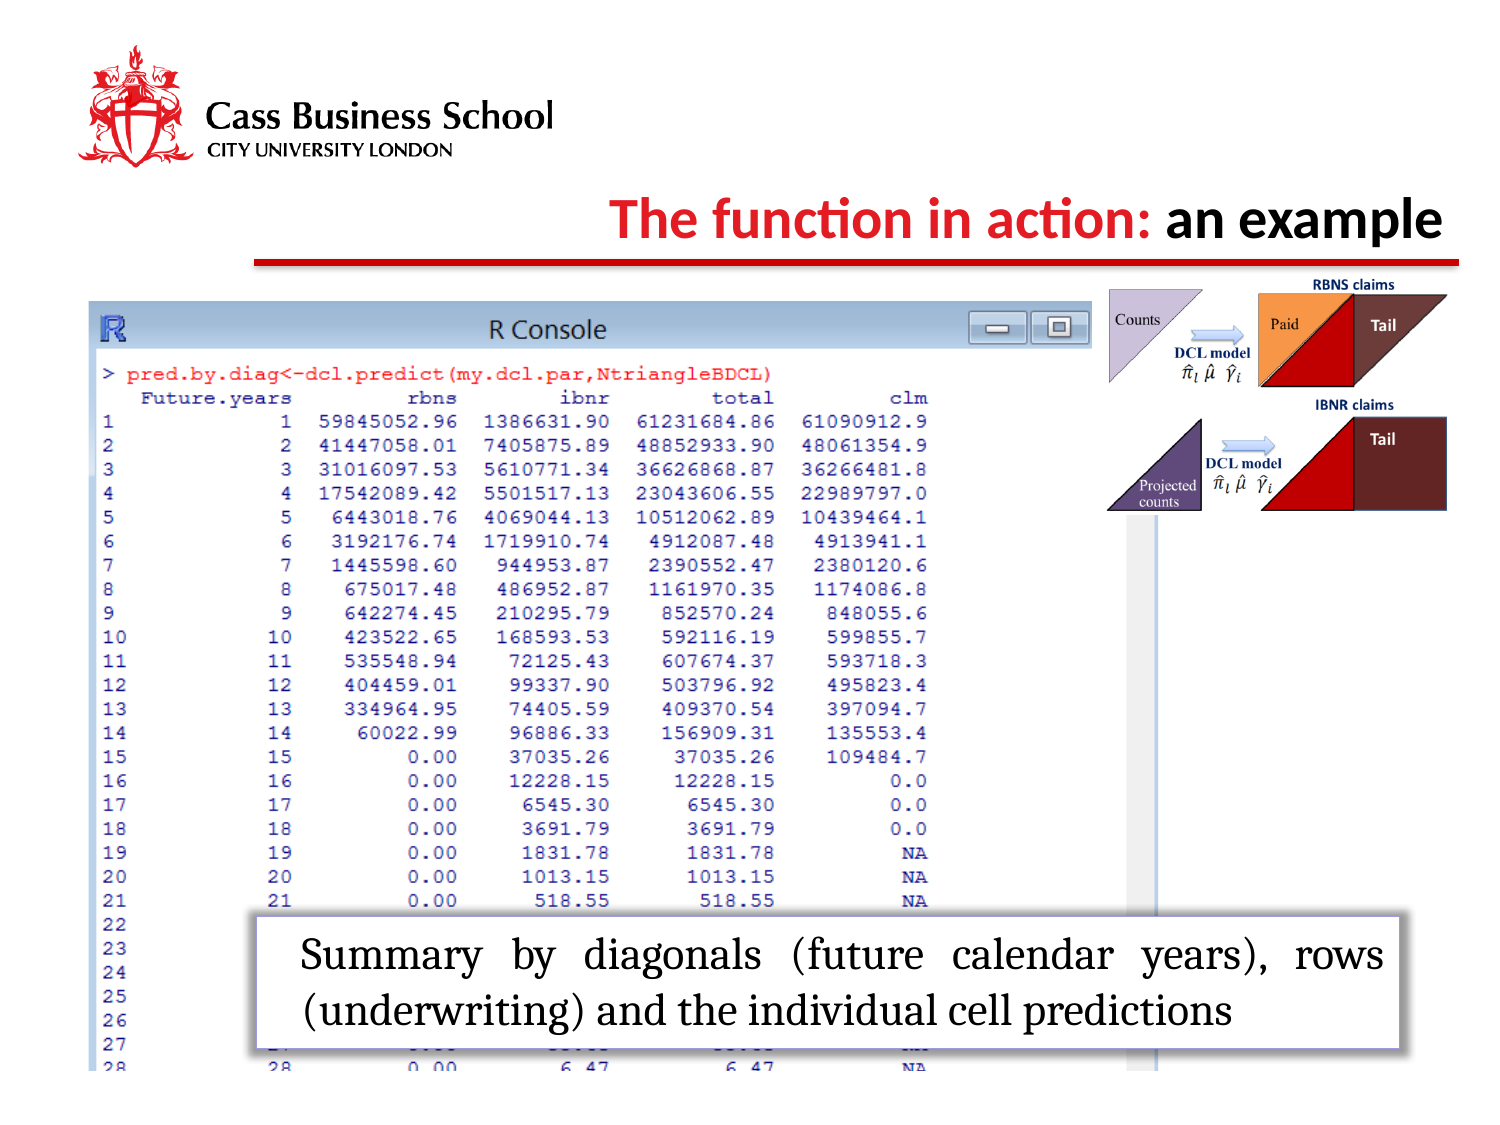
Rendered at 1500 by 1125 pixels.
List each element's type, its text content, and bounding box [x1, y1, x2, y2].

text_box Summary by diagonals (future calendar years), rows (underwriting) and the individual cell predictions [1163, 916, 1400, 1049]
picture [0, 0, 1500, 1125]
title The function in action: an example [246, 171, 1460, 252]
